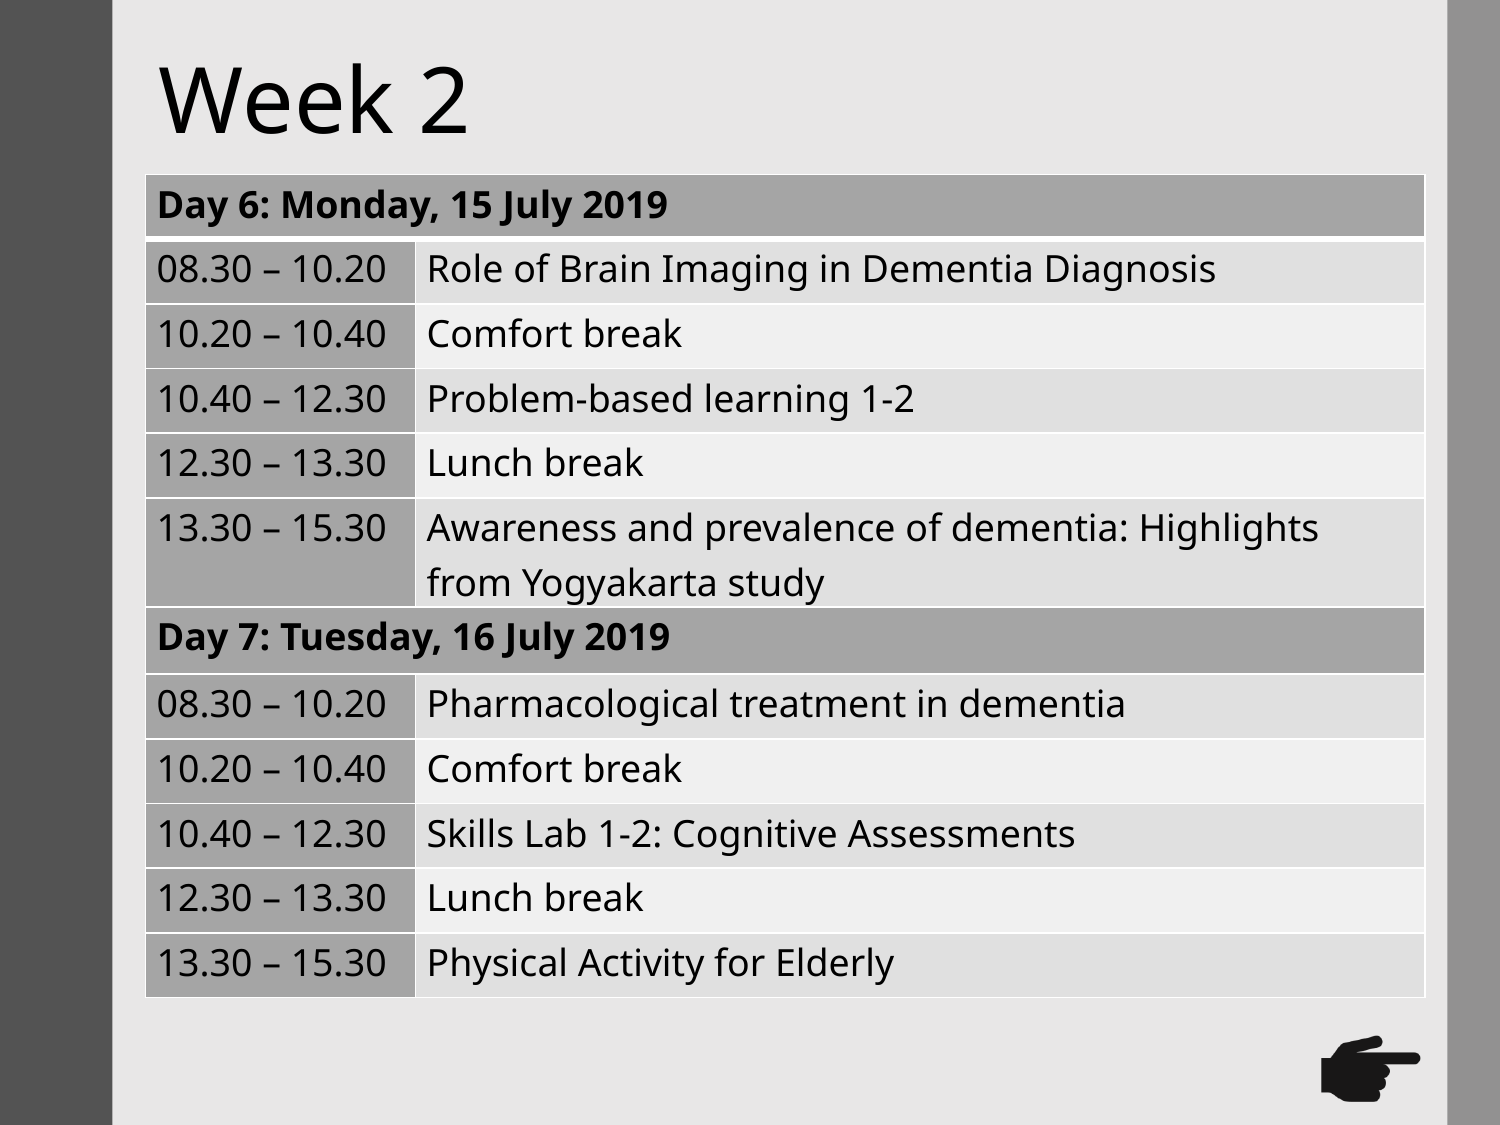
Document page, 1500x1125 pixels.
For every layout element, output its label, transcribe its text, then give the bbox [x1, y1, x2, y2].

table_cell Pharmacological treatment in dementia [416, 675, 1424, 738]
table_cell 13.30 – 15.30 [146, 499, 415, 606]
table_header Day 6: Monday, 15 July 2019 [146, 175, 1424, 236]
table_cell 10.40 – 12.30 [146, 369, 415, 432]
table_cell 10.40 – 12.30 [146, 804, 415, 867]
table_cell Awareness and prevalence of dementia: Highlights from Yogyakarta study [416, 499, 1424, 606]
table_cell Skills Lab 1-2: Cognitive Assessments [416, 804, 1424, 867]
text_box [0, 0, 113, 1125]
title Week 2 [143, 32, 1357, 175]
table_cell 13.30 – 15.30 [146, 934, 415, 997]
table_cell 12.30 – 13.30 [146, 434, 415, 497]
table_cell 08.30 – 10.20 [146, 242, 415, 303]
table_cell Lunch break [416, 434, 1424, 497]
table_cell Physical Activity for Elderly [416, 934, 1424, 997]
text_box [113, 0, 1446, 1125]
table_cell Comfort break [416, 305, 1424, 368]
table_cell 10.20 – 10.40 [146, 305, 415, 368]
picture [1314, 1012, 1427, 1125]
table_cell 08.30 – 10.20 [146, 675, 415, 738]
table_cell Problem-based learning 1-2 [416, 369, 1424, 432]
table_cell Comfort break [416, 740, 1424, 803]
table_cell 10.20 – 10.40 [146, 740, 415, 803]
text_box [1446, 0, 1500, 1125]
table_cell Role of Brain Imaging in Dementia Diagnosis [416, 242, 1424, 303]
table_cell Day 7: Tuesday, 16 July 2019 [146, 608, 1424, 673]
table_cell Lunch break [416, 869, 1424, 932]
table_cell 12.30 – 13.30 [146, 869, 415, 932]
